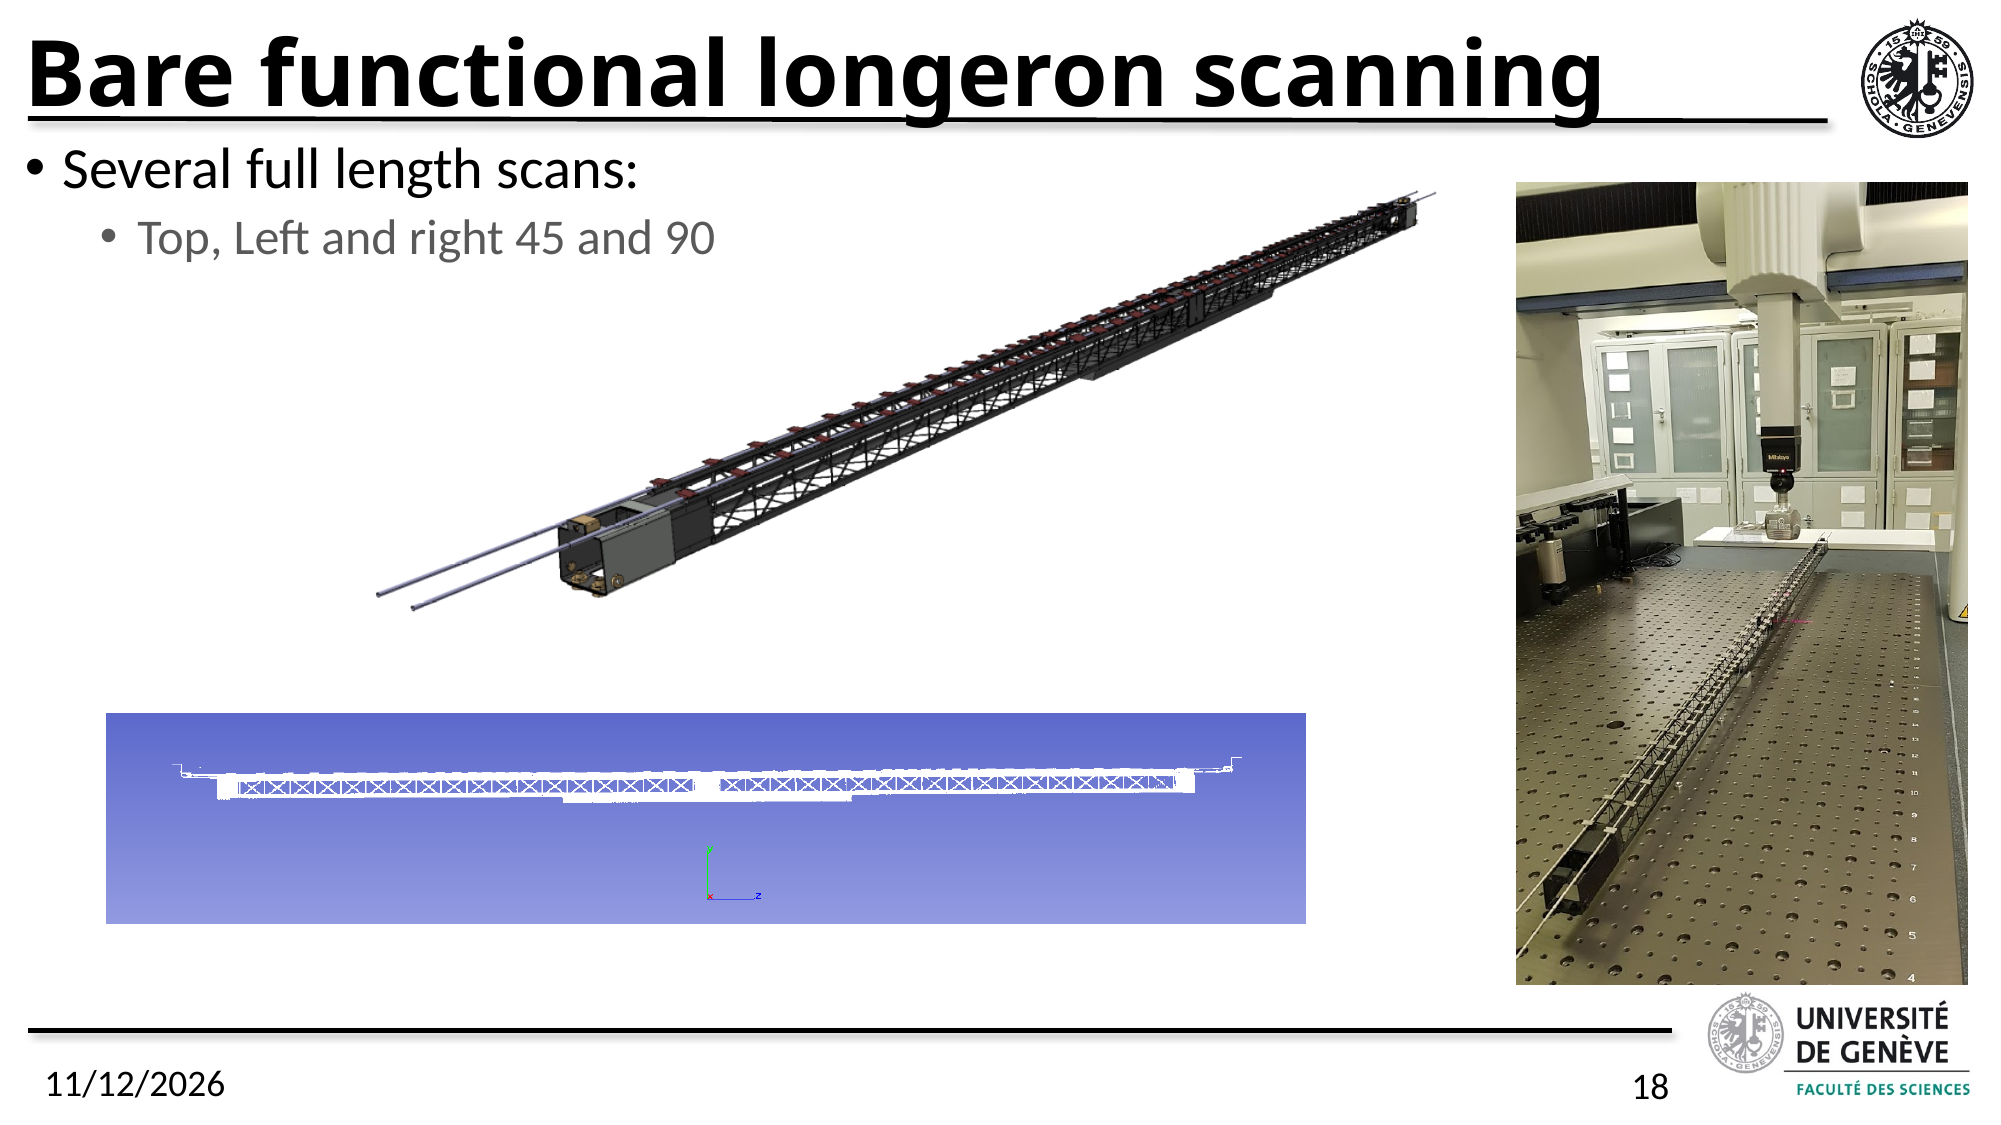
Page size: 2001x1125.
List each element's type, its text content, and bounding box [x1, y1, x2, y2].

picture [1696, 974, 1987, 1115]
slide_number 18 [1234, 1054, 1684, 1115]
picture [357, 160, 1456, 641]
title Bare functional longeron scanning [9, 10, 1984, 130]
picture [1515, 182, 1968, 985]
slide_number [29, 1051, 480, 1112]
picture [105, 713, 1306, 924]
list Several full length scans: Top, Left and right 45 and 90 [9, 130, 1984, 1015]
